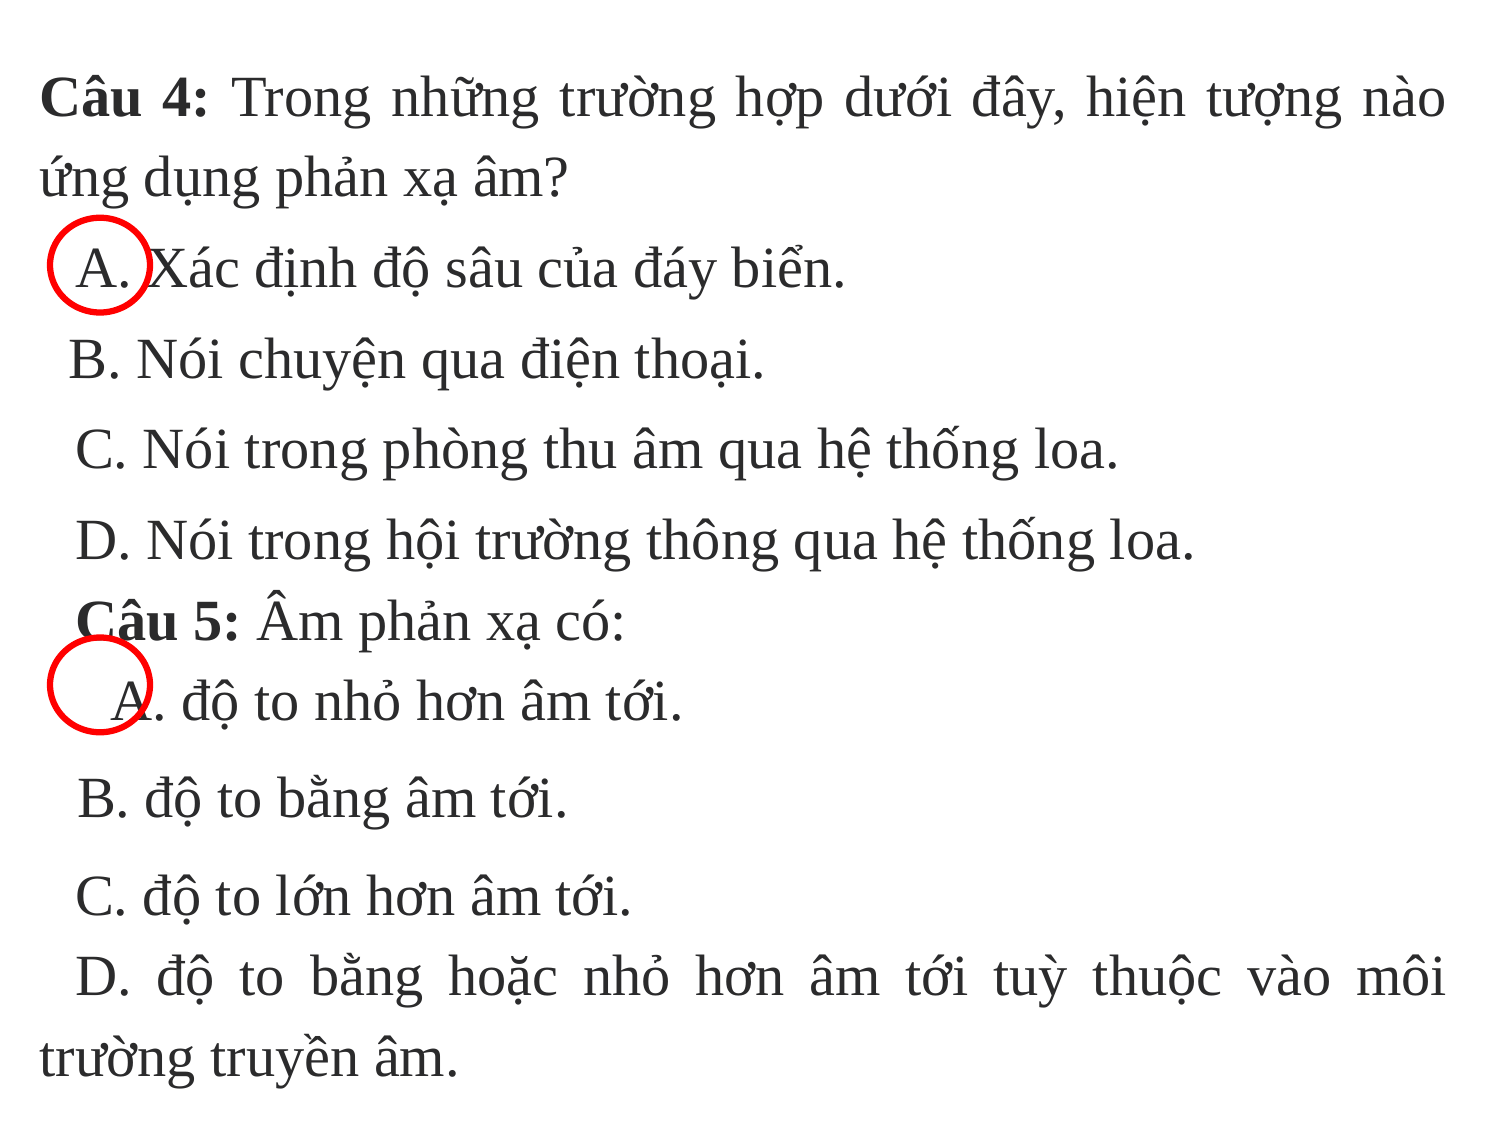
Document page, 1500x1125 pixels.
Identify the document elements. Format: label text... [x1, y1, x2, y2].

text_box Câu 4: Trong những trường hợp dưới đây, hiện tượng nào ứng dụng phản xạ âm? A. Xác định độ sâu của đáy biển. B. Nói chuyện qua điện thoại. C. Nói trong phòng thu âm qua hệ thống loa. D. Nói trong hội trường thông qua hệ thống loa. Câu 5: Âm phản xạ có: A. độ to nhỏ hơn âm tới. B. độ to bằng âm tới. C. độ to lớn hơn âm tới. D. độ to bằng hoặc nhỏ hơn âm tới tuỳ thuộc vào môi trường truyền âm. [24, 39, 1463, 1096]
text_box [47, 635, 153, 735]
text_box [47, 215, 153, 315]
